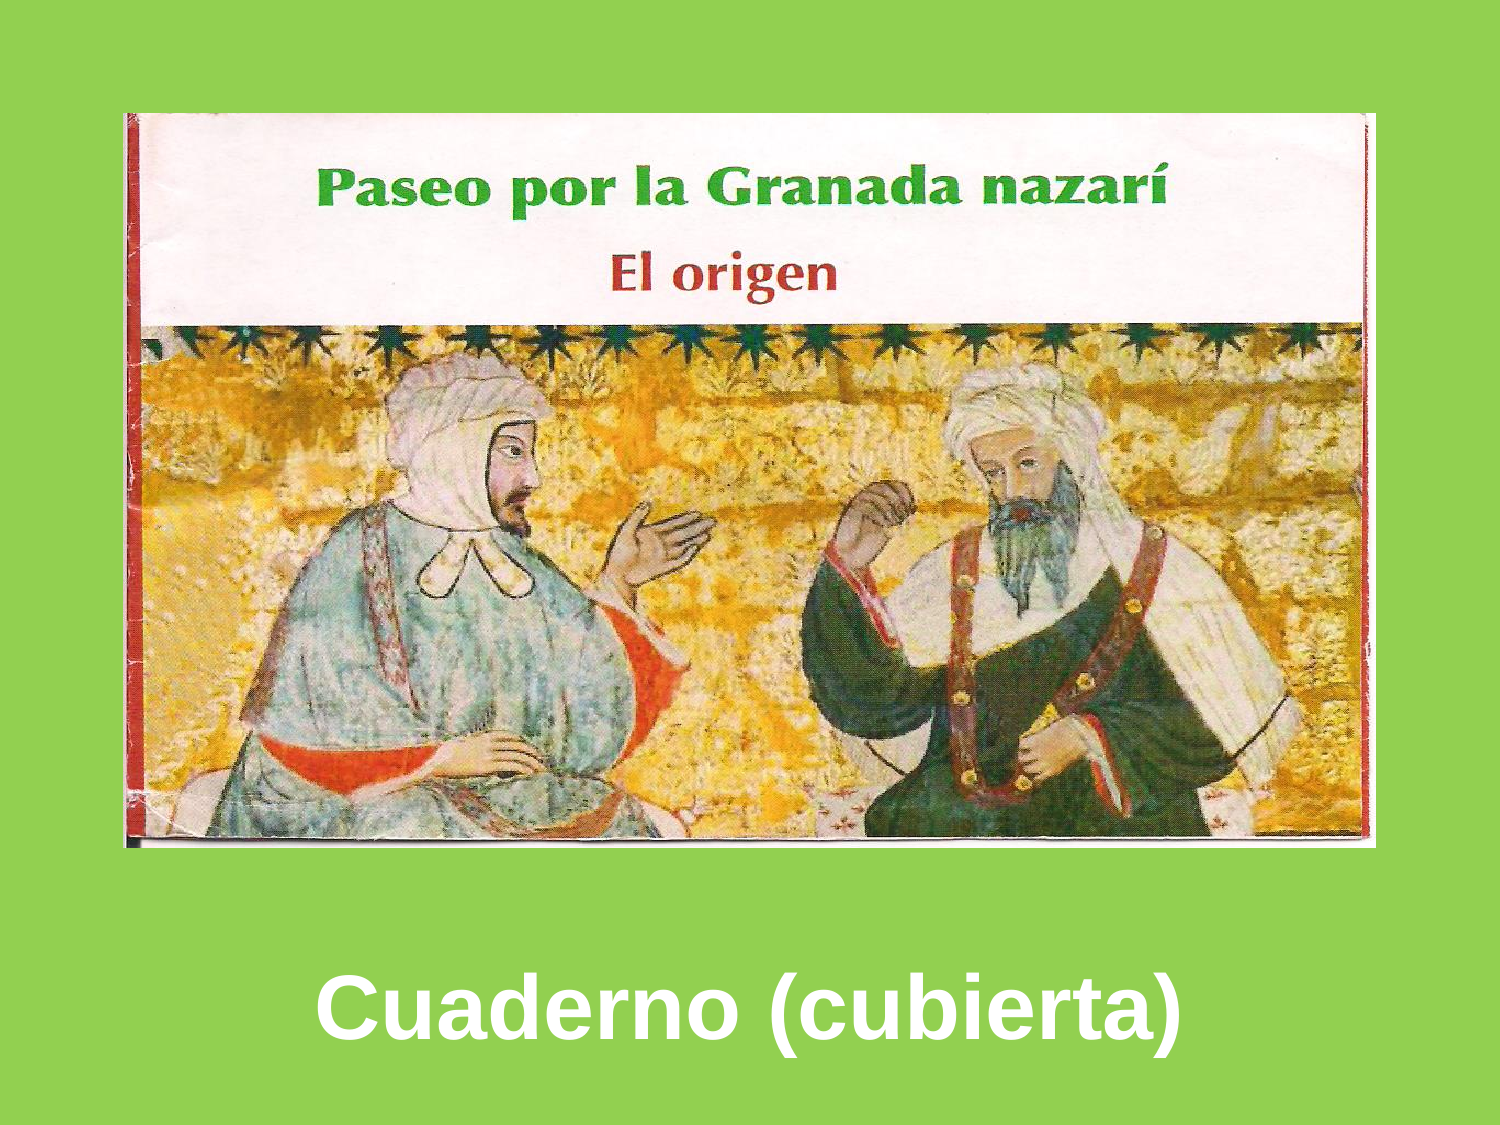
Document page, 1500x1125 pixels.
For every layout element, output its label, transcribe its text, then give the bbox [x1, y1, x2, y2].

picture [123, 113, 1377, 848]
text_box Cuaderno (cubierta) [0, 940, 1500, 1125]
